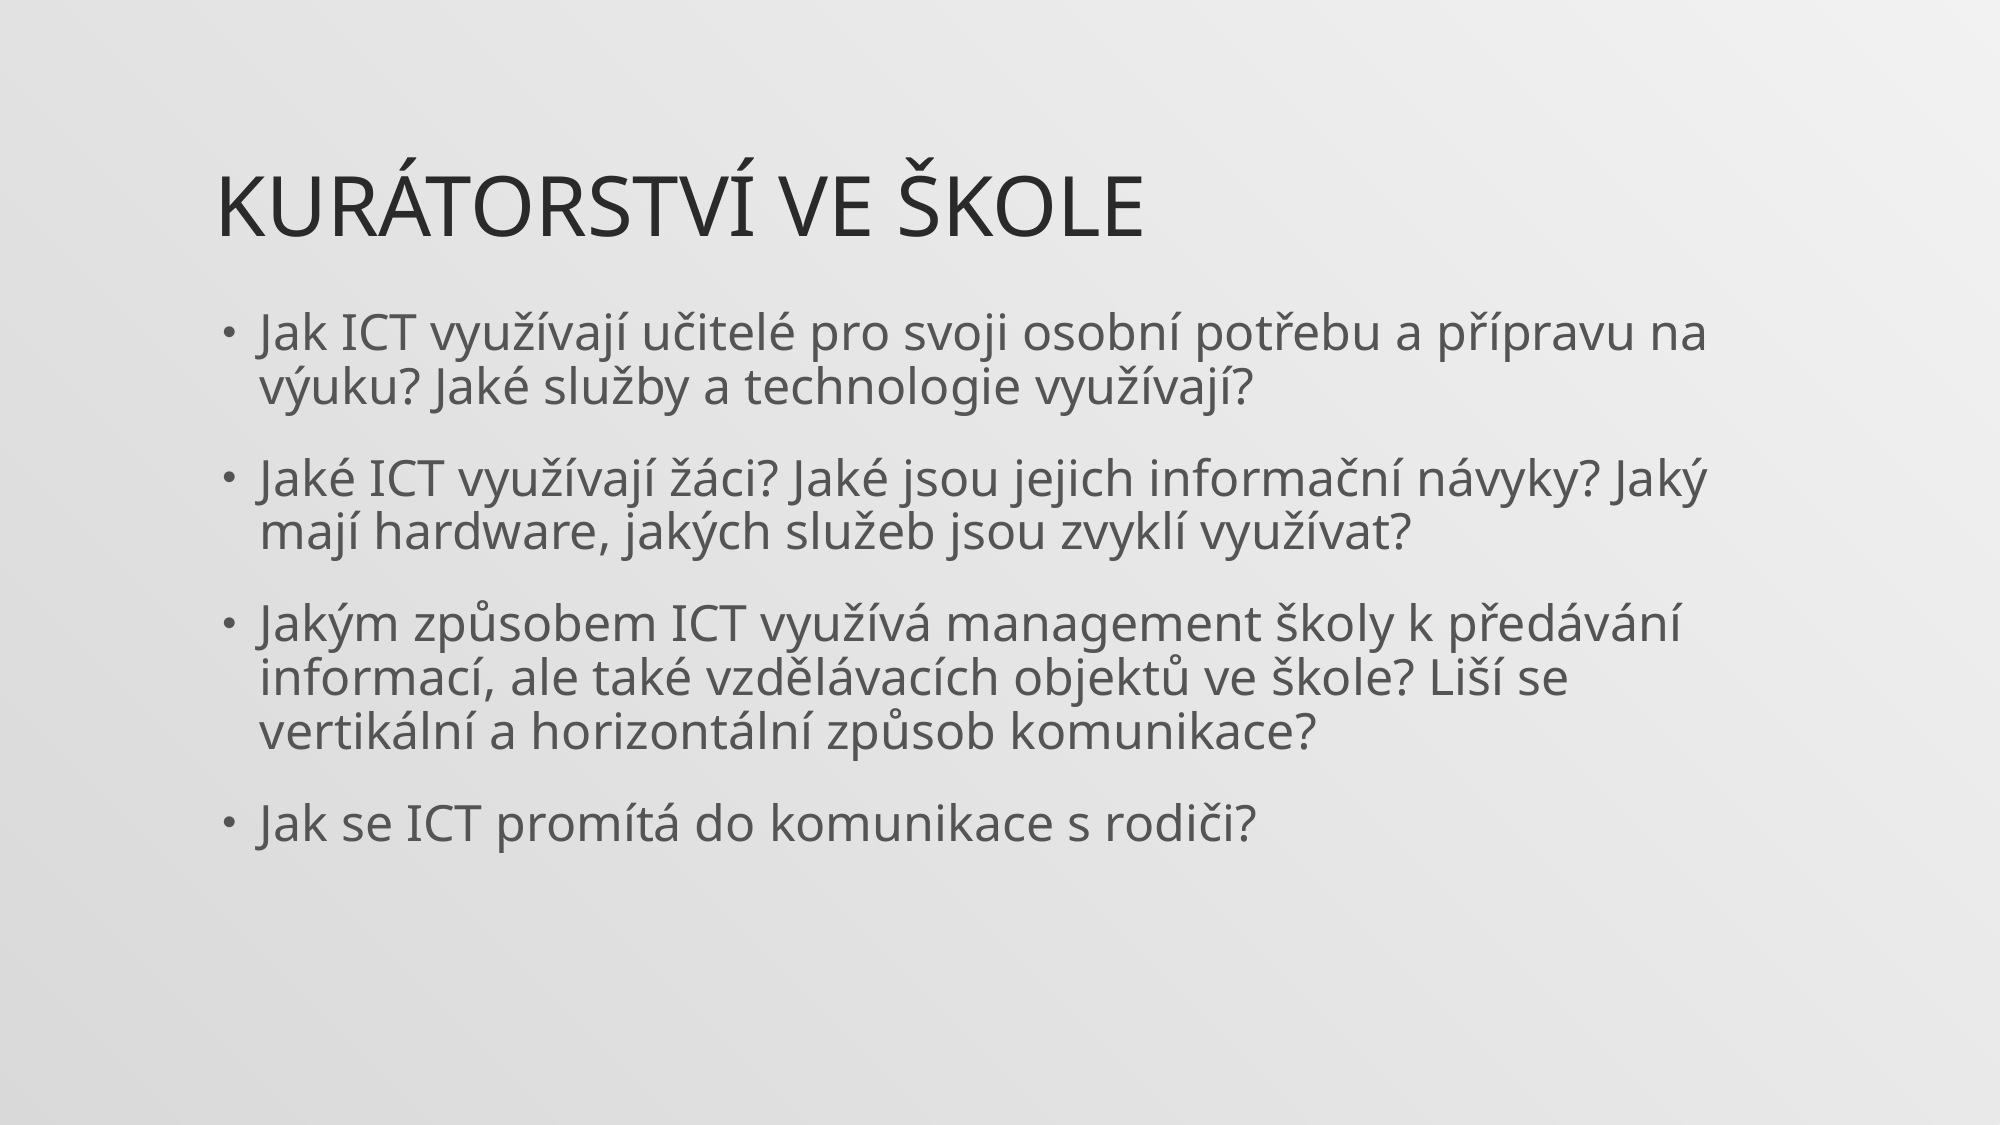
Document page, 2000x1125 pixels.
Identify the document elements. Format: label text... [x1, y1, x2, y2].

title Kurátorství ve škole [199, 45, 1800, 263]
list Jak ICT využívají učitelé pro svoji osobní potřebu a přípravu na výuku? Jaké služby a technologie využívají? Jaké ICT využívají žáci? Jaké jsou jejich informační návyky? Jaký mají hardware, jakých služeb jsou zvyklí využívat? Jakým způsobem ICT využívá management školy k předávání informací, ale také vzdělávacích objektů ve škole? Liší se vertikální a horizontální způsob komunikace? Jak se ICT promítá do komunikace s rodiči? [199, 299, 1800, 1013]
